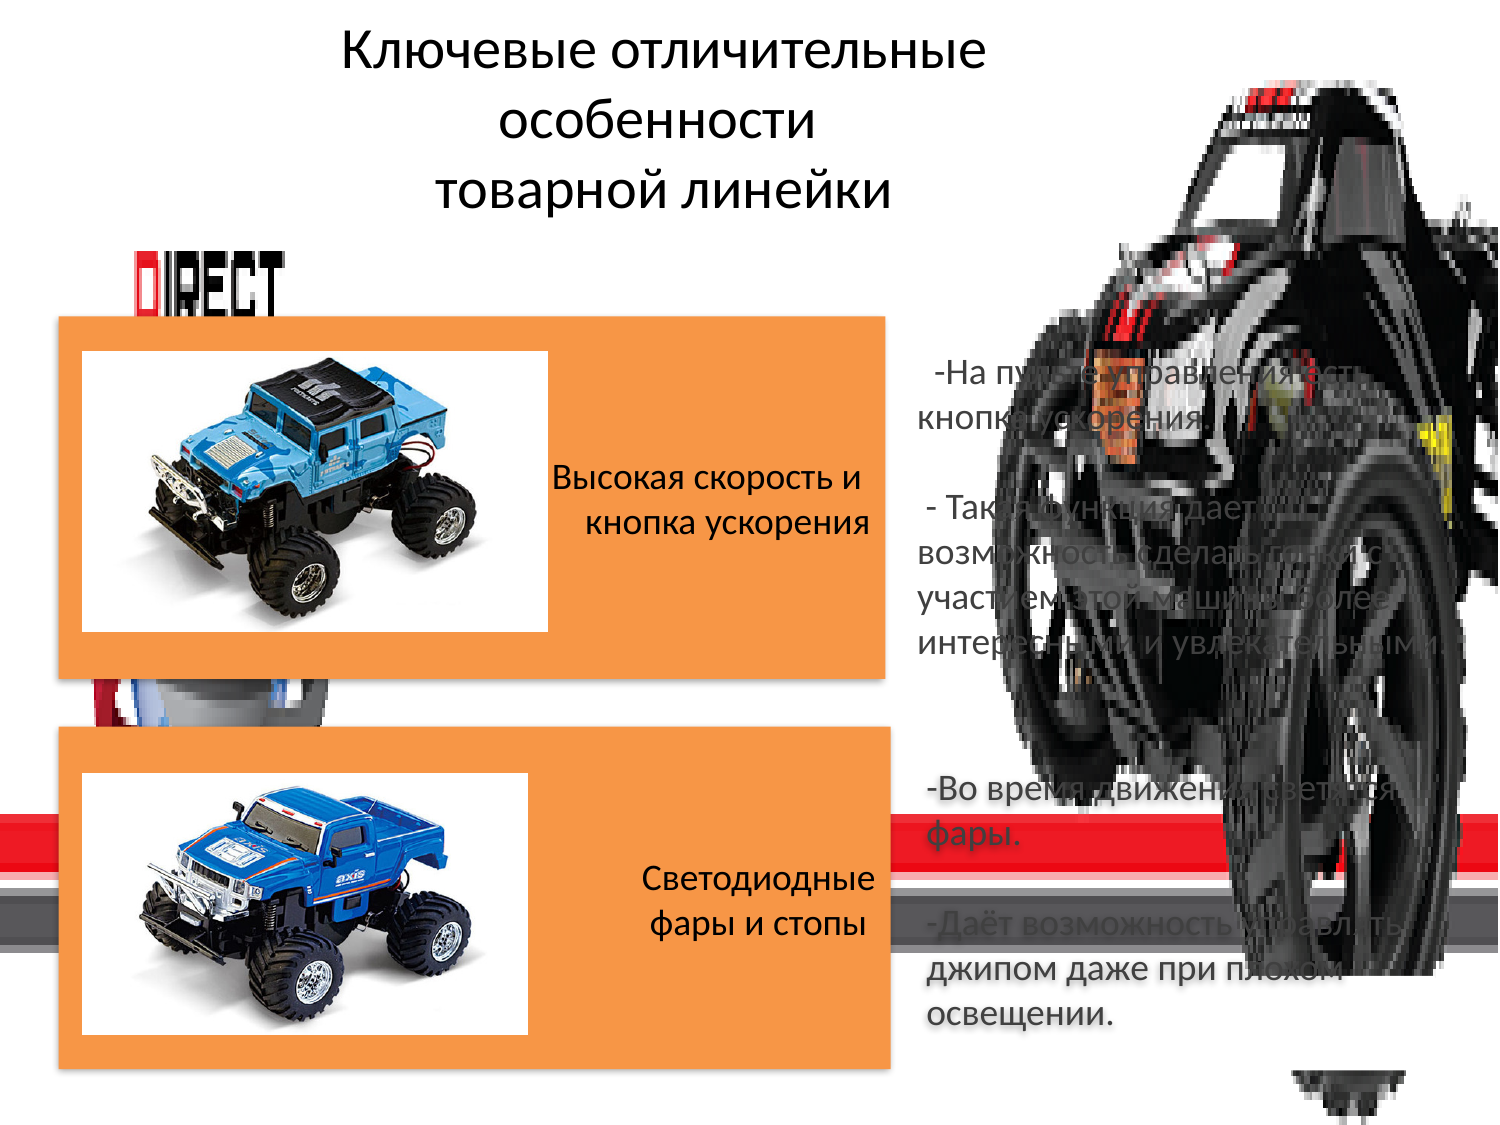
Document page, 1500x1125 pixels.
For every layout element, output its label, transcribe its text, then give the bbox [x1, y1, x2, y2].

text_box [41, 219, 609, 291]
title Ключевые отличительные особенности товарной линейки [227, 34, 1102, 197]
text_box -Во время движения светятся фары. -Даёт возможность управлять джипом даже при плохом освещении. [911, 762, 1467, 1033]
text_box Светодиодные фары и стопы [58, 726, 891, 1070]
text_box Высокая скорость и кнопка ускорения [58, 316, 886, 679]
text_box -На пульте управления есть кнопка ускорения. - Такая функция дает возможность сделать гонки с участием этой машины более интересными и увлекательными. [902, 339, 1477, 670]
picture [0, 0, 1500, 1125]
